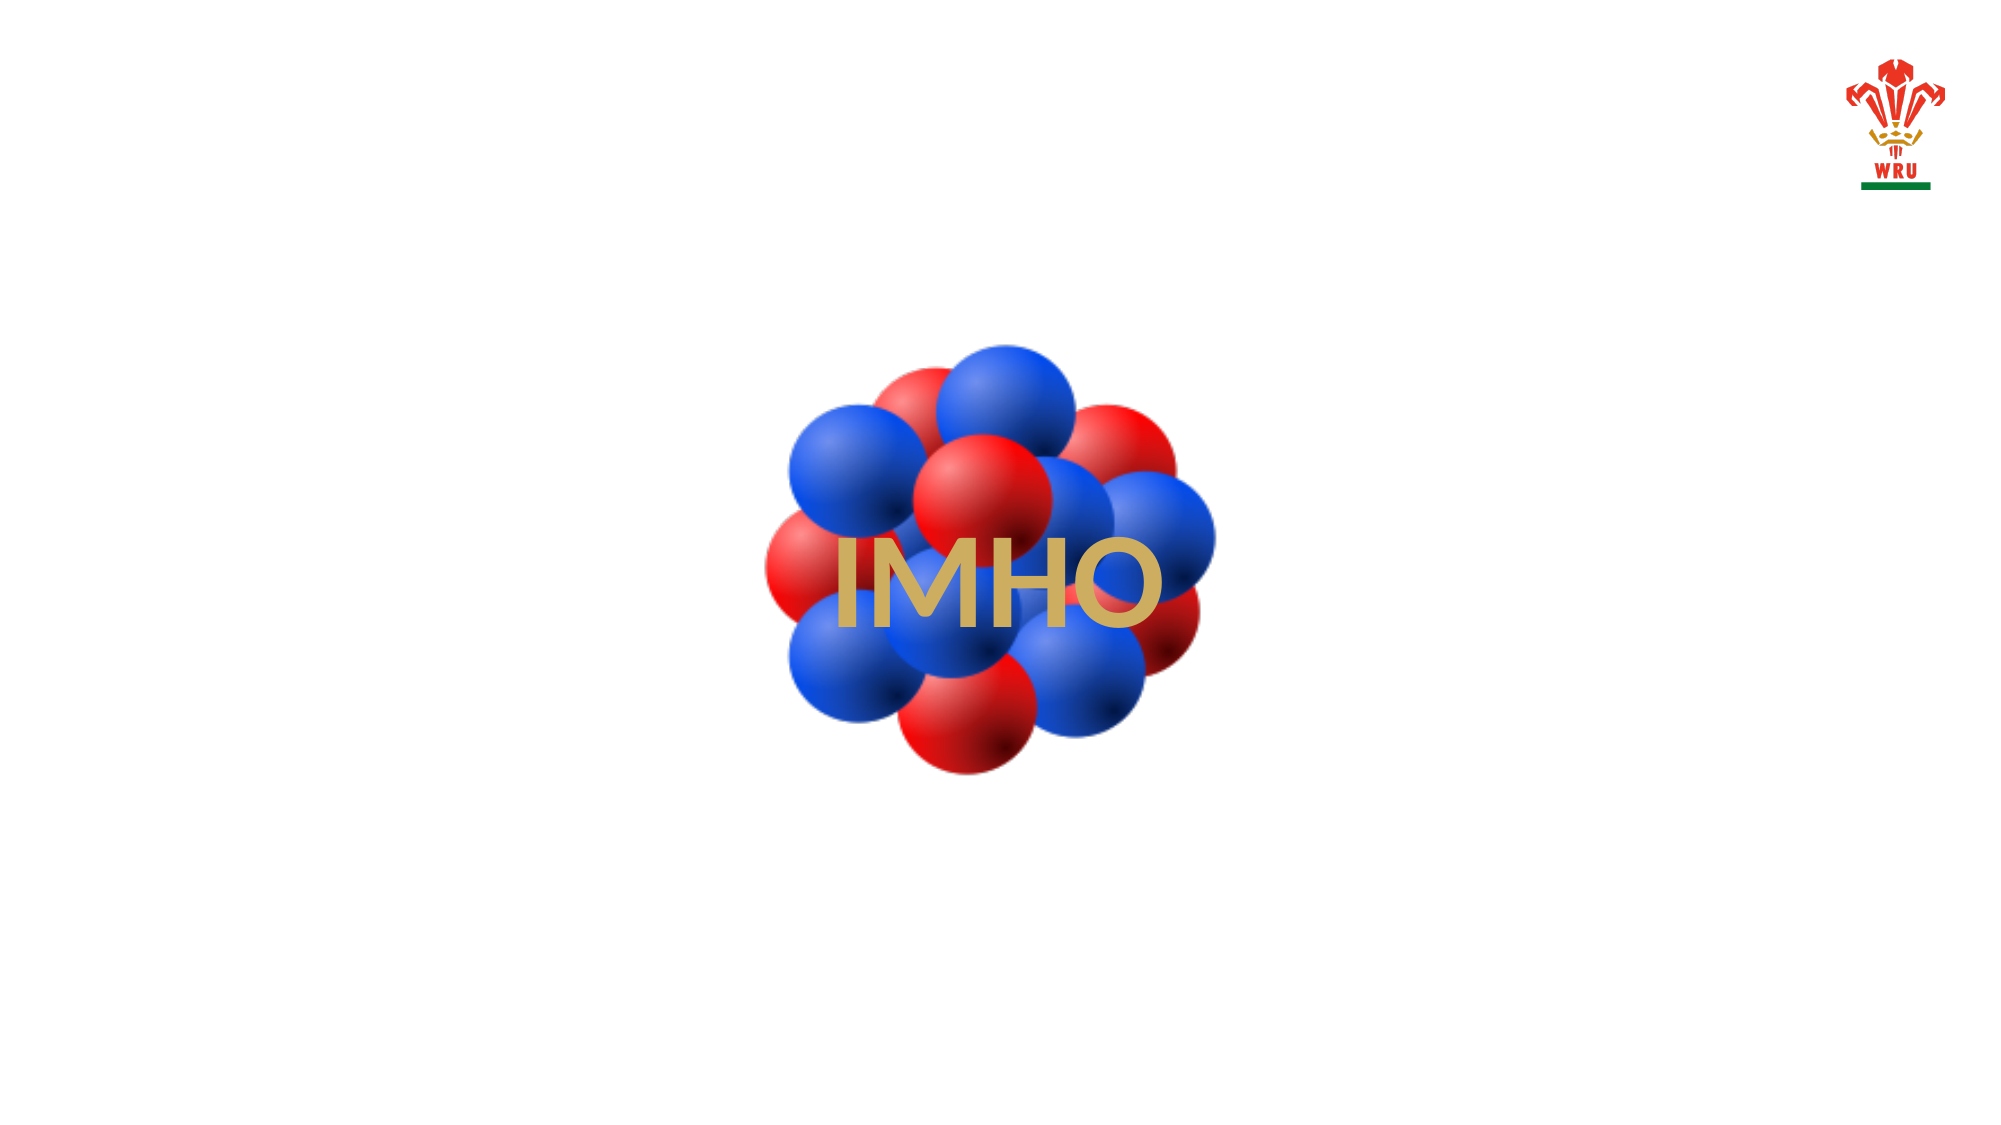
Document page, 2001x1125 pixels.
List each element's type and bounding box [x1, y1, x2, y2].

picture [1846, 59, 1945, 190]
picture [743, 324, 1239, 797]
